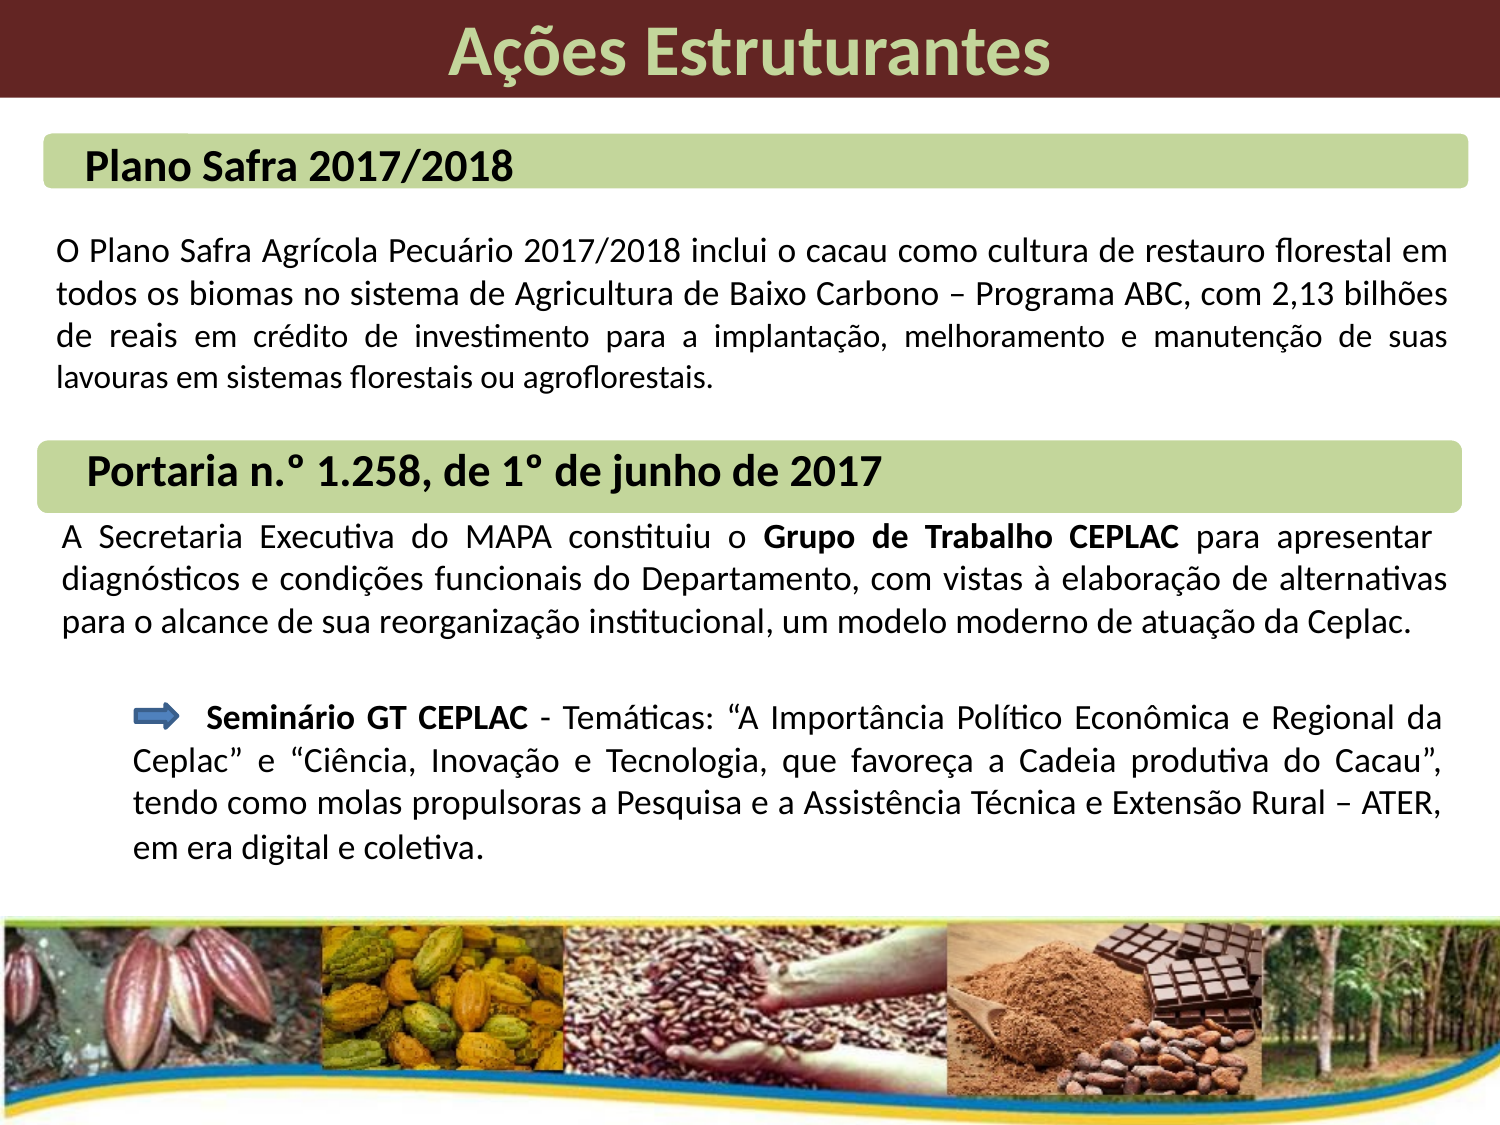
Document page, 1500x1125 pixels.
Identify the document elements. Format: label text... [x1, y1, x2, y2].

text_box A Secretaria Executiva do MAPA constituiu o Grupo de Trabalho CEPLAC para apresentar diagnósticos e condições funcionais do Departamento, com vistas à elaboração de alternativas para o alcance de sua reorganização institucional, um modelo moderno de atuação da Ceplac. [46, 535, 1465, 648]
text_box Seminário GT CEPLAC - Temáticas: “A Importância Político Econômica e Regional da Ceplac” e “Ciência, Inovação e Tecnologia, que favoreça a Cadeia produtiva do Cacau”, tendo como molas propulsoras a Pesquisa e a Assistência Técnica e Extensão Rural – ATER, em era digital e coletiva. [118, 684, 1459, 875]
text_box Ações Estruturantes [0, 0, 1500, 98]
text_box [133, 702, 180, 730]
text_box O Plano Safra Agrícola Pecuário 2017/2018 inclui o cacau como cultura de restauro florestal em todos os biomas no sistema de Agricultura de Baixo Carbono – Programa ABC, com 2,13 bilhões de reais em crédito de investimento para a implantação, melhoramento e manutenção de suas lavouras em sistemas florestais ou agroflorestais. [41, 226, 1465, 403]
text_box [34, 420, 1465, 528]
picture [0, 916, 1500, 1125]
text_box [41, 113, 1471, 221]
